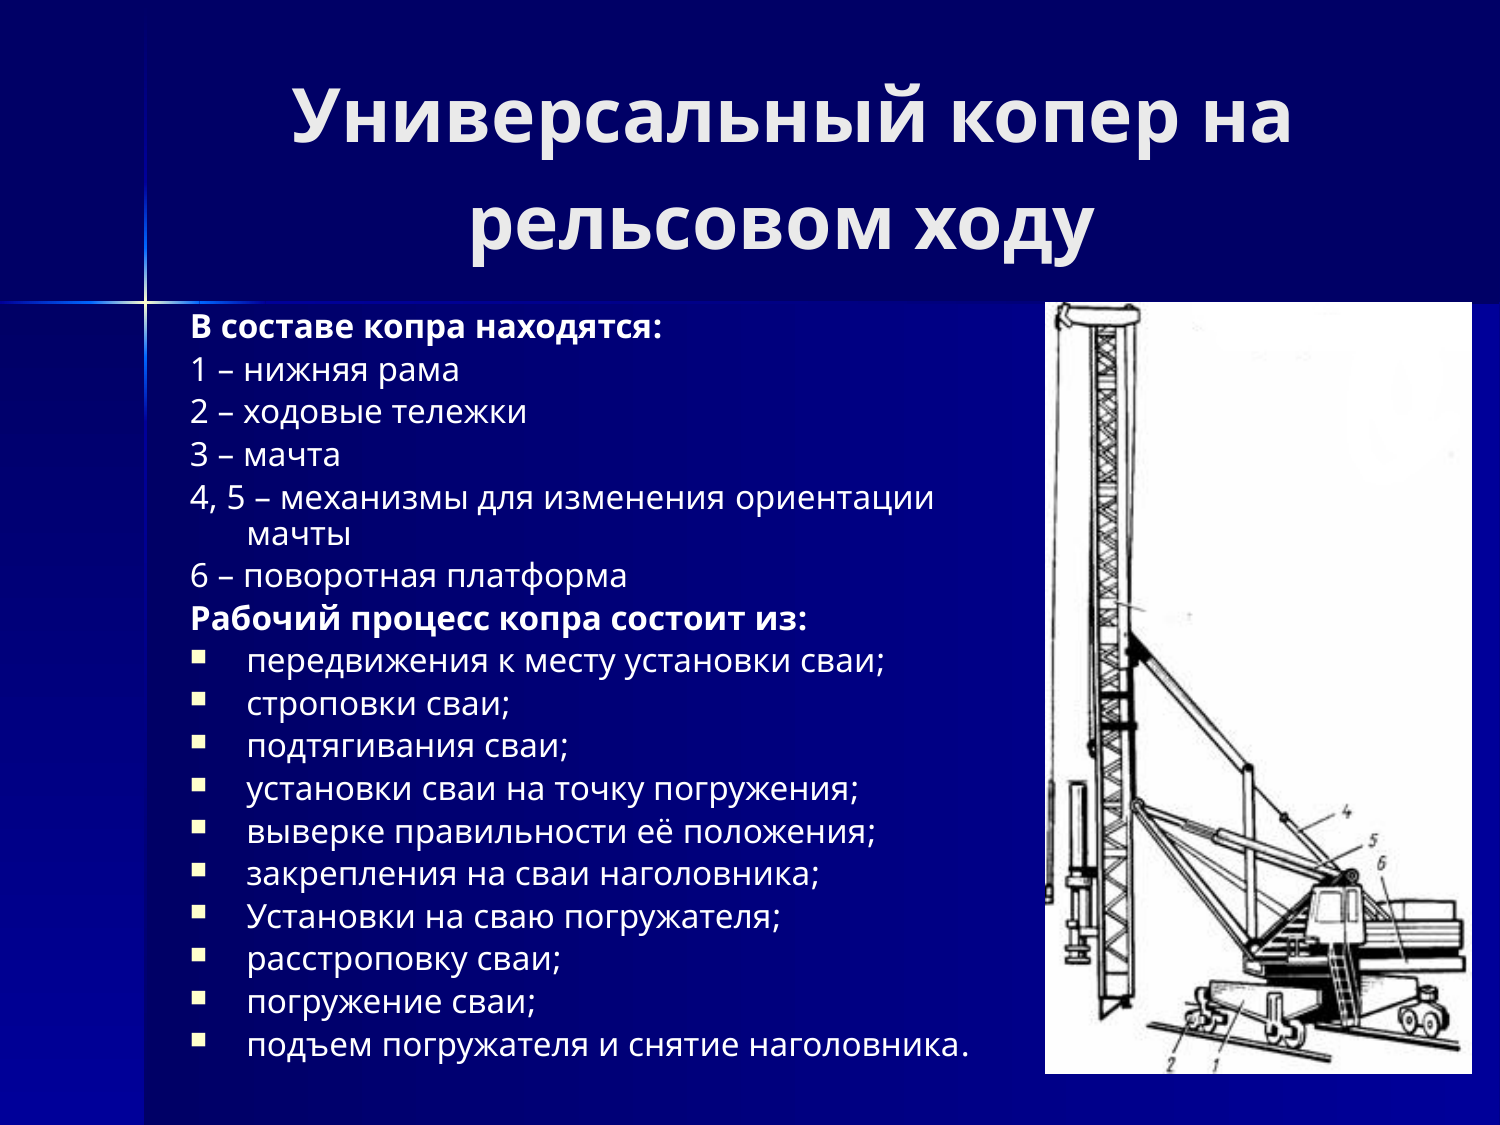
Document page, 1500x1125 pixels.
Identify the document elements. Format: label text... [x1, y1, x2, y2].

title Универсальный копер на рельсовом ходу [174, 49, 1413, 286]
list В составе копра находятся: 1 – нижняя рама 2 – ходовые тележки 3 – мачта 4, 5 – механизмы для изменения ориентации мачты 6 – поворотная платформа Рабочий процесс копра состоит из: передвижения к месту установки сваи; строповки сваи; подтягивания сваи; установки сваи на точку погружения; выверке правильности её положения; закрепления на сваи наголовника; Установки на сваю погружателя; расстроповку сваи; погружение сваи; подъем погружателя и снятие наголовника. [174, 302, 1022, 1071]
picture [1045, 302, 1472, 1074]
